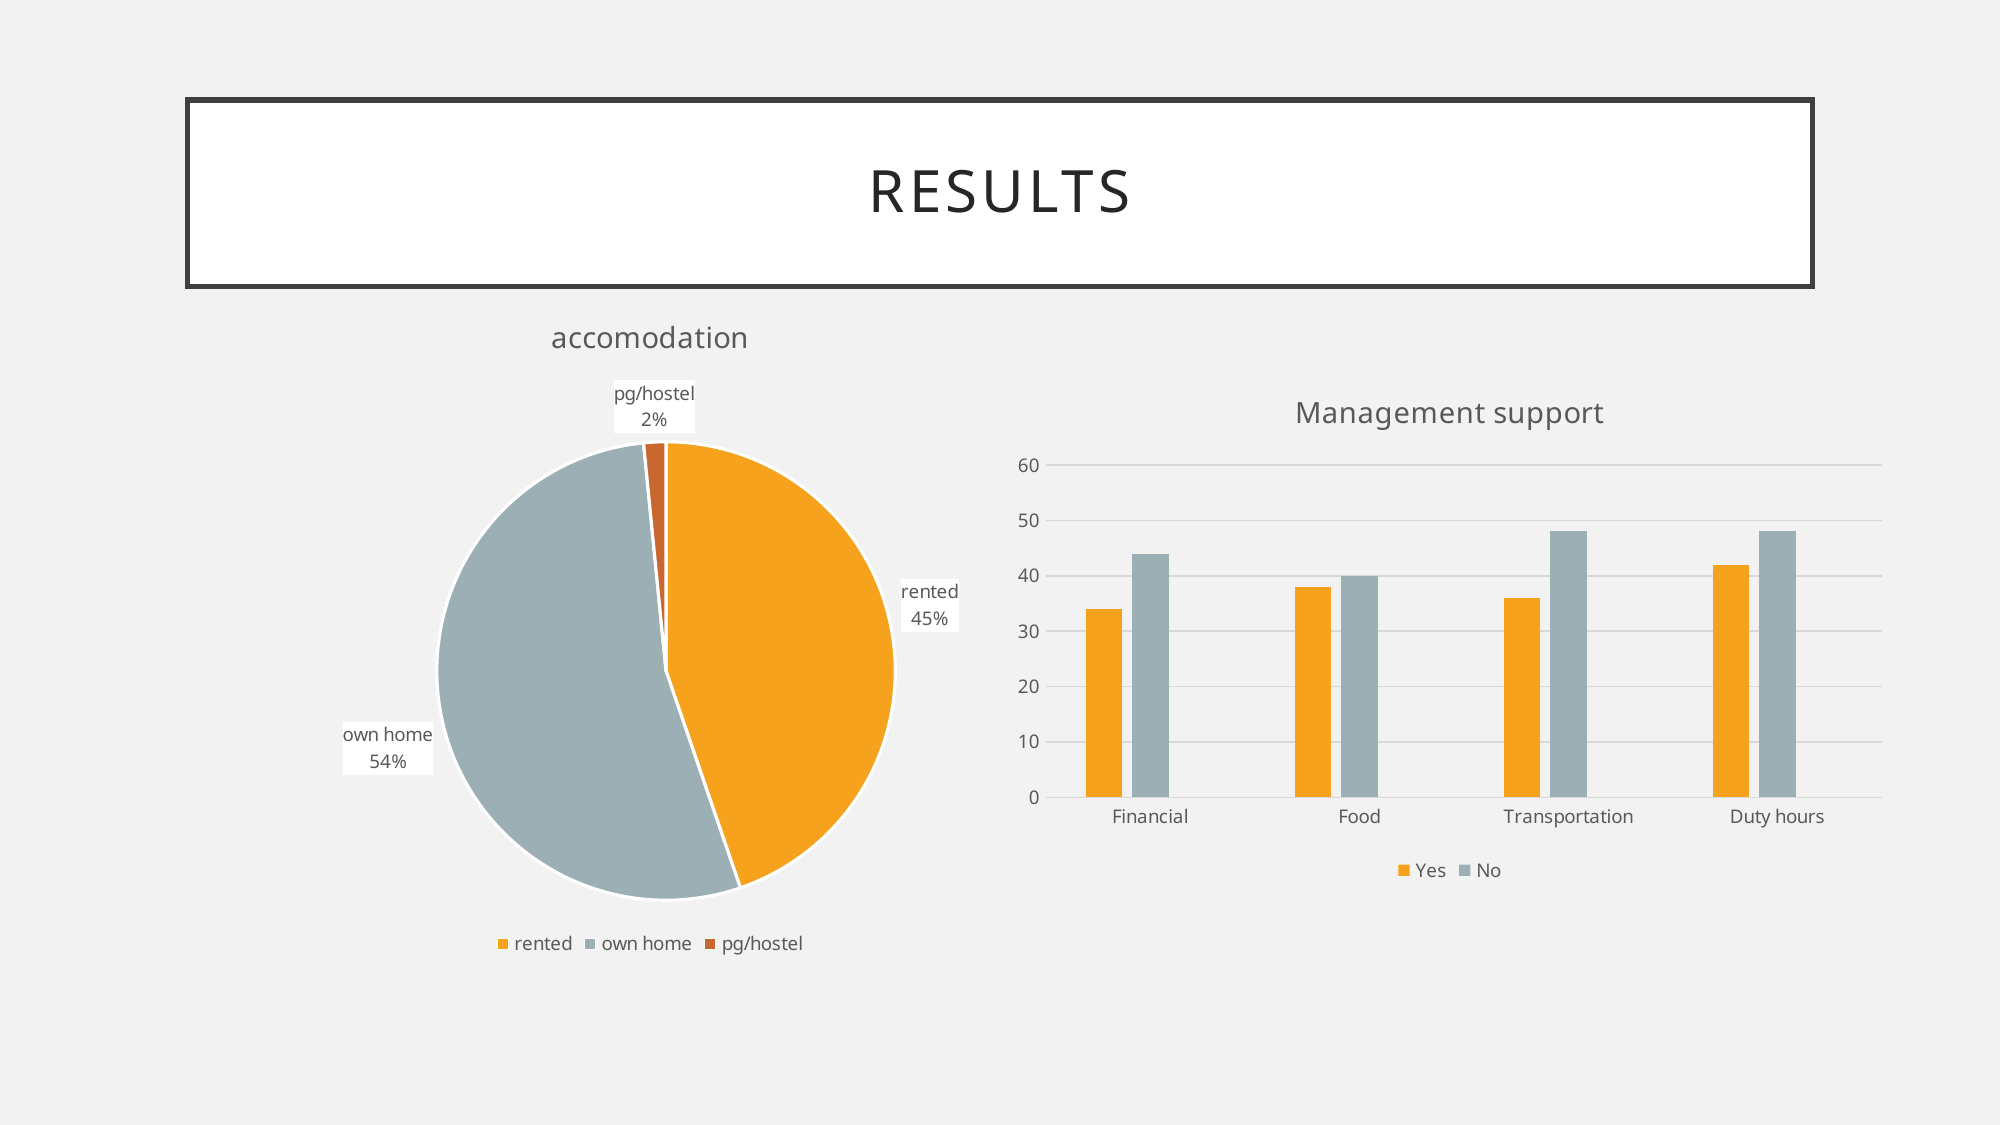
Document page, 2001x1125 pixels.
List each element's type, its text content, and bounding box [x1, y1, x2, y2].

title results [185, 97, 1815, 289]
chart [187, 286, 1900, 964]
